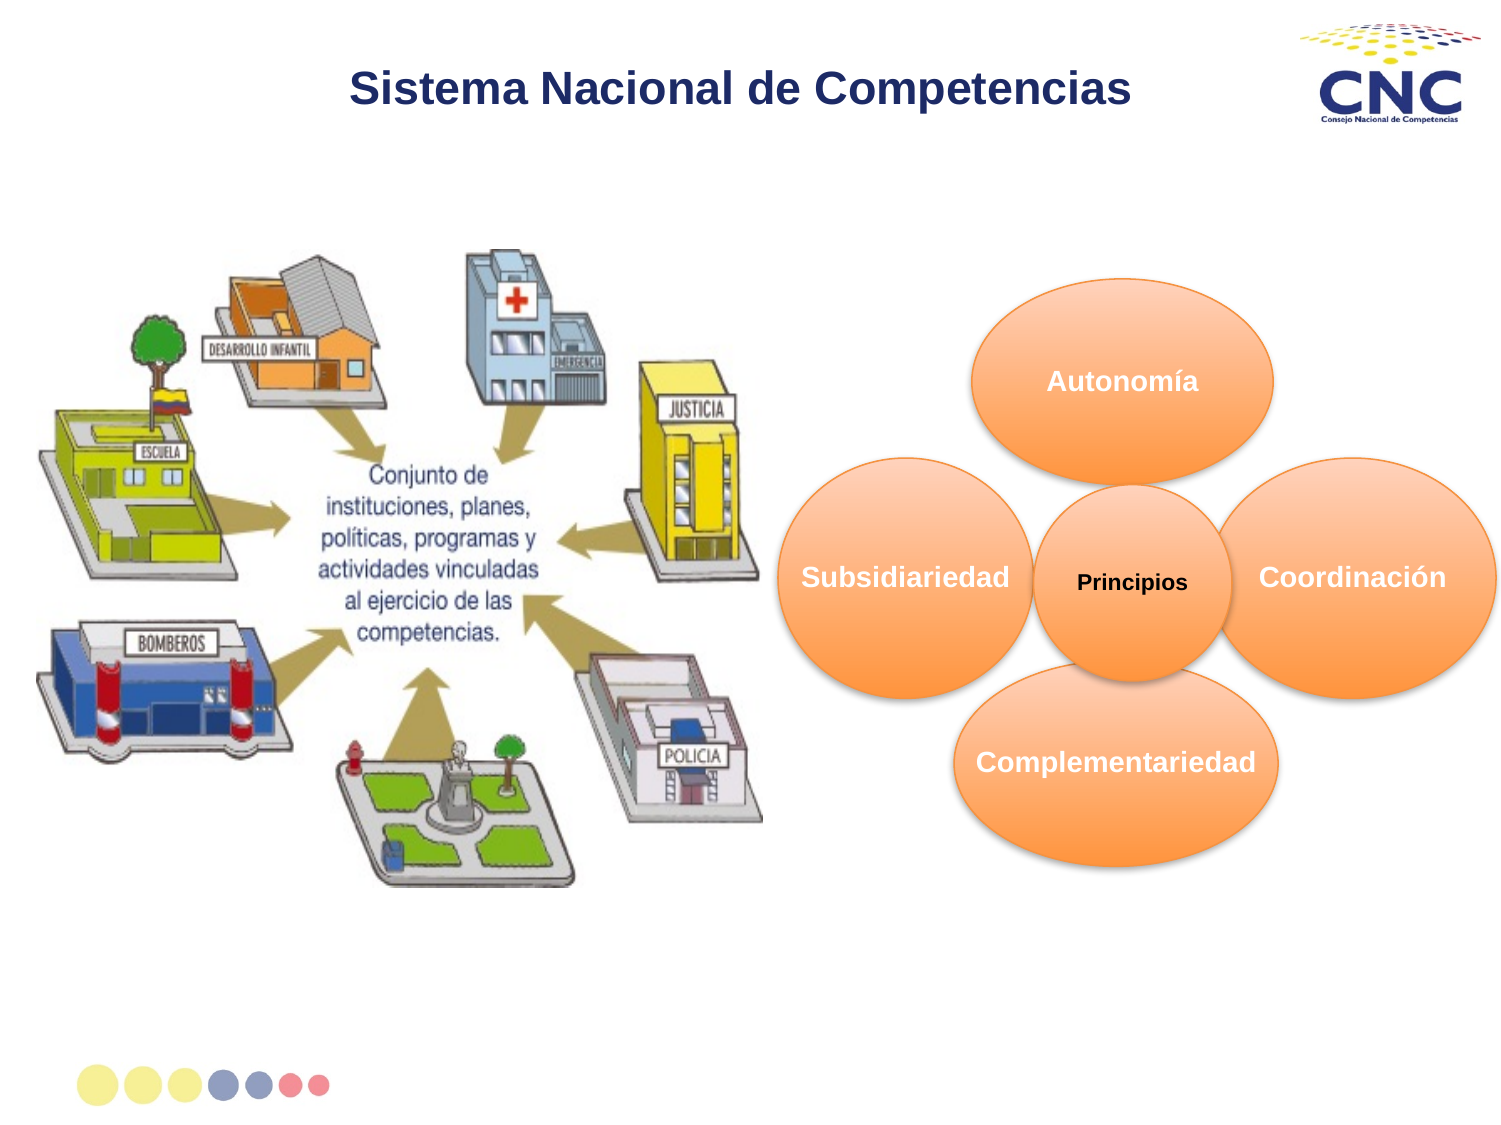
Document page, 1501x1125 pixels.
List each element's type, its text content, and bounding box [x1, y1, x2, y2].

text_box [777, 278, 1497, 867]
title Sistema Nacional de Competencias [290, 33, 1192, 139]
picture [75, 1062, 331, 1108]
picture [1300, 24, 1481, 126]
picture [36, 249, 763, 888]
